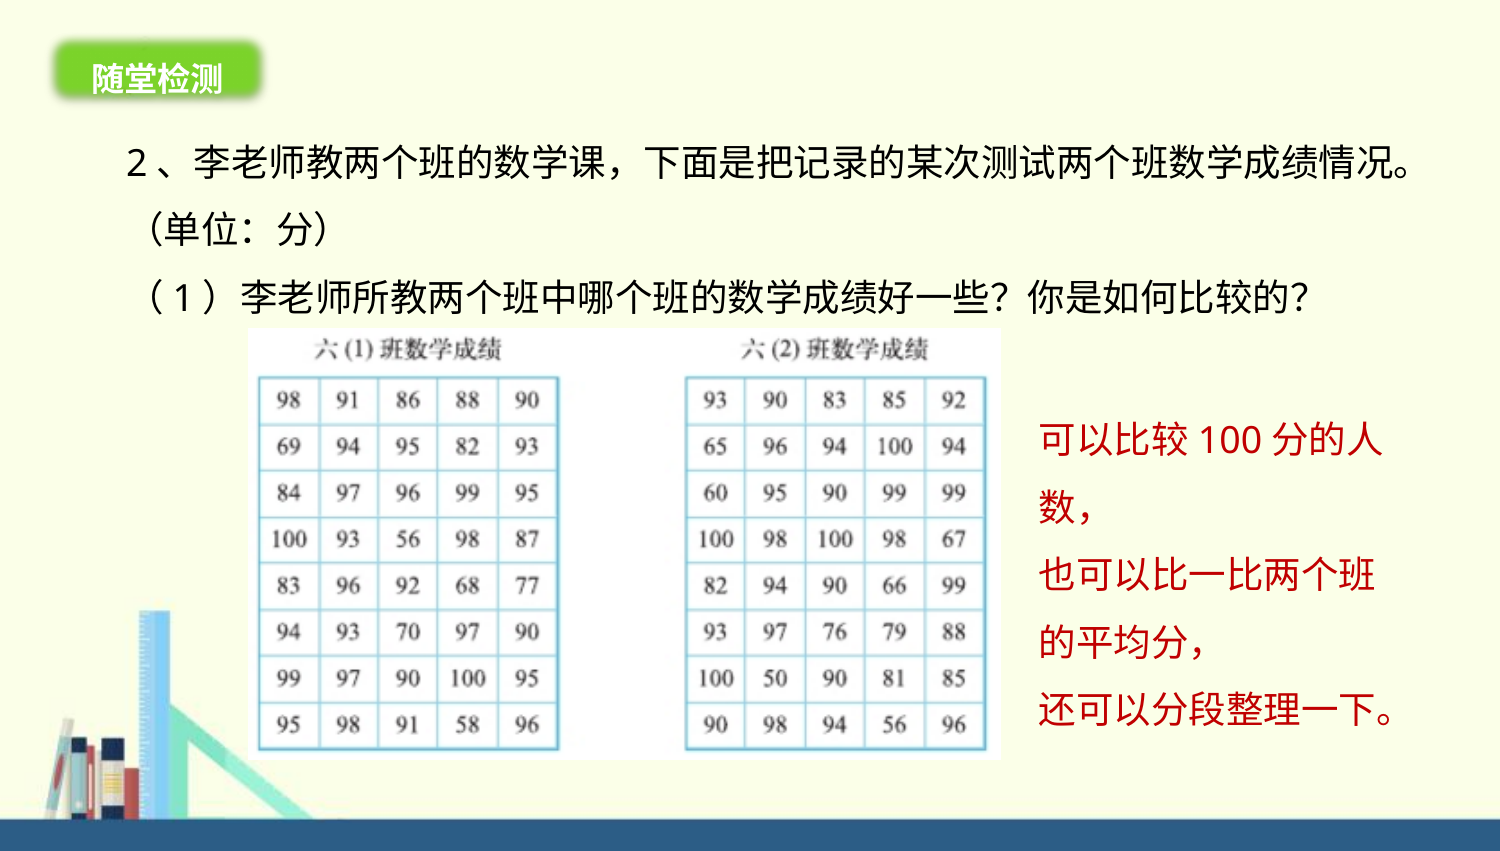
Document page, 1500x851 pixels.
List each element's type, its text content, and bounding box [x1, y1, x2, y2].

picture [0, 0, 1500, 851]
text_box 随堂检测 [63, 49, 252, 88]
text_box 可以比较100分的人数， 也可以比一比两个班的平均分， 还可以分段整理一下。 [1025, 387, 1424, 464]
text_box 2、李老师教两个班的数学课，下面是把记录的某次测试两个班数学成绩情况。（单位：分） （1）李老师所教两个班中哪个班的数学成绩好一些？你是如何比较的？ [111, 108, 1424, 326]
